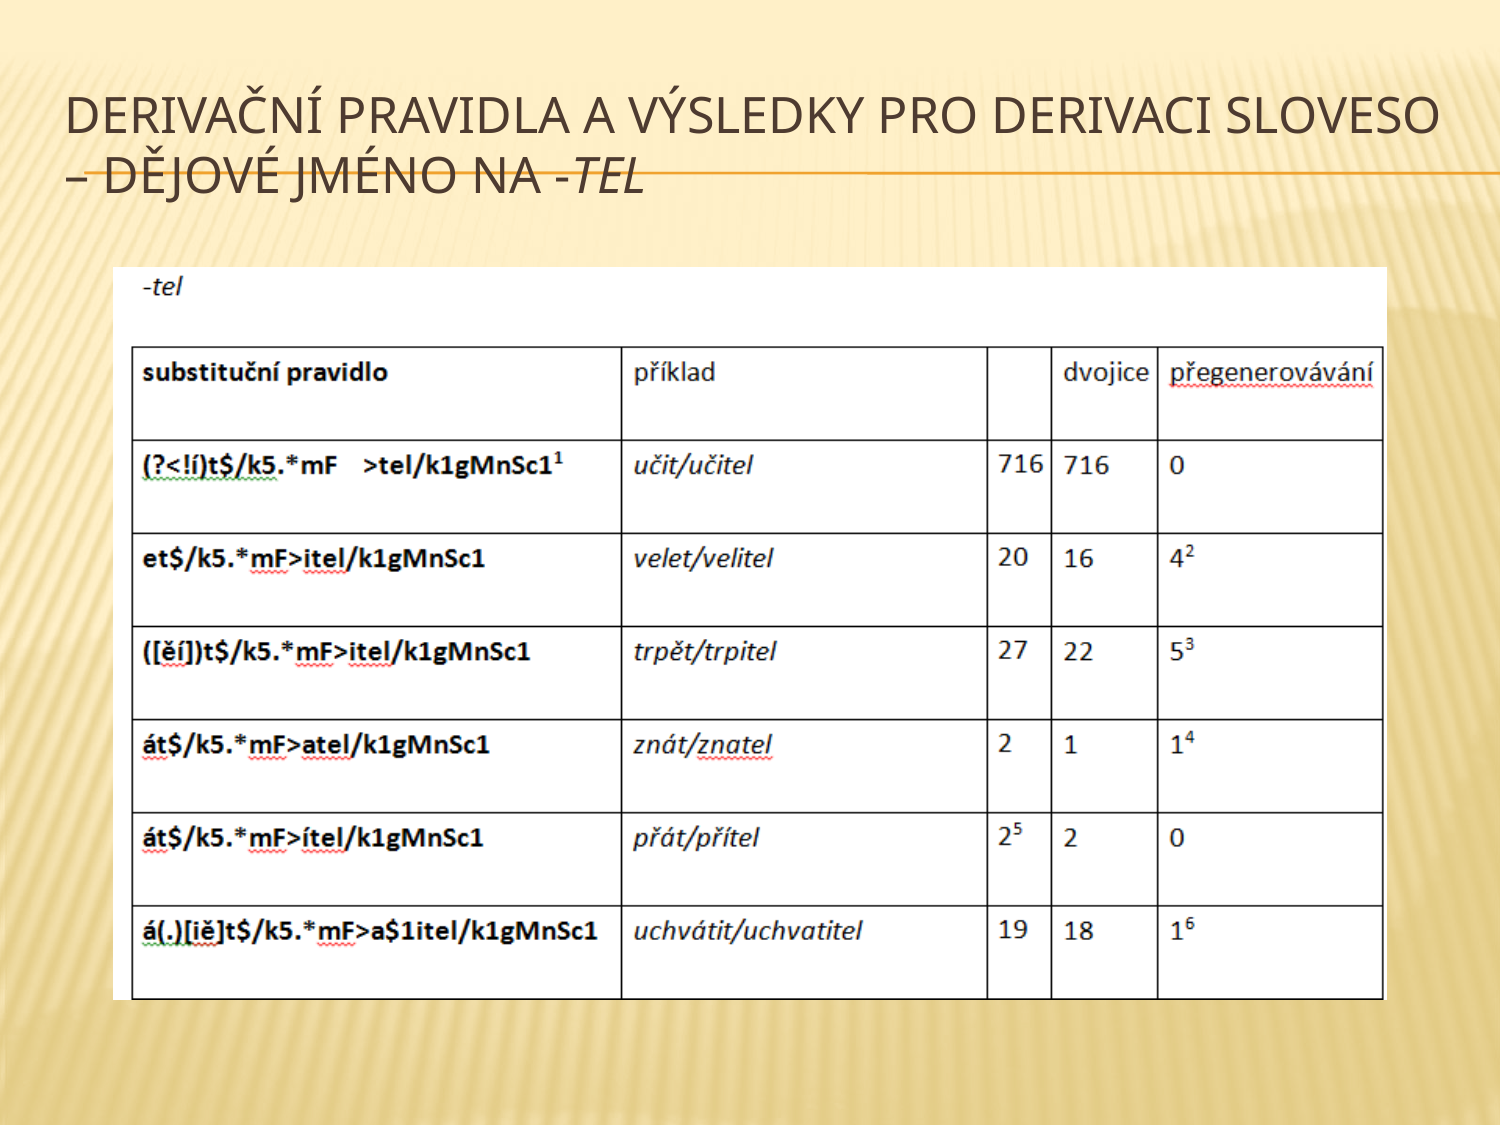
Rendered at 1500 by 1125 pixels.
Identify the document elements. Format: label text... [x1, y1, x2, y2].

picture [112, 266, 1387, 1000]
title Derivační pravidla a výsledky pro derivaci sloveso – dějové jméno na -tel [50, 75, 1475, 213]
